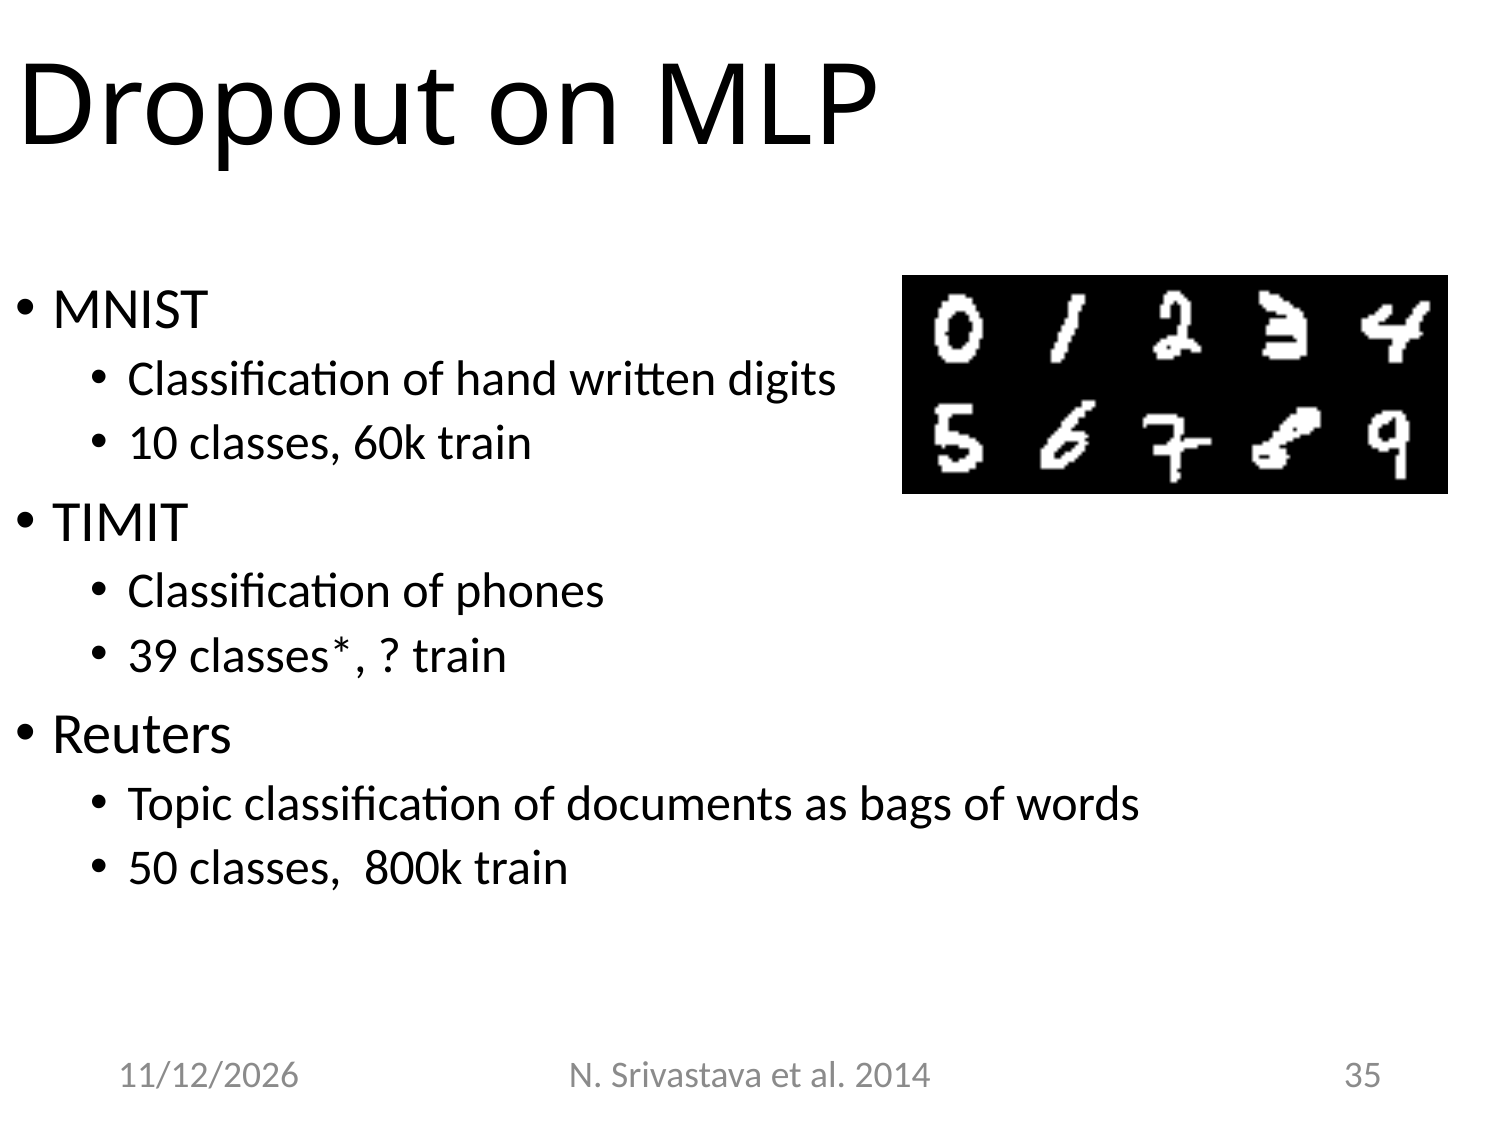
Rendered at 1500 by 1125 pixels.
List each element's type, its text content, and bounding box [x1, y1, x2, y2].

picture [902, 275, 1448, 494]
slide_number 35 [1059, 1042, 1397, 1103]
list MNIST Classification of hand written digits 10 classes, 60k train TIMIT Classification of phones 39 classes*, ? train Reuters Topic classification of documents as bags of words 50 classes, 800k train [0, 271, 1294, 985]
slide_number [103, 1042, 441, 1103]
footer N. Srivastava et al. 2014 [496, 1042, 1004, 1103]
title Dropout on MLP [0, 0, 1442, 218]
